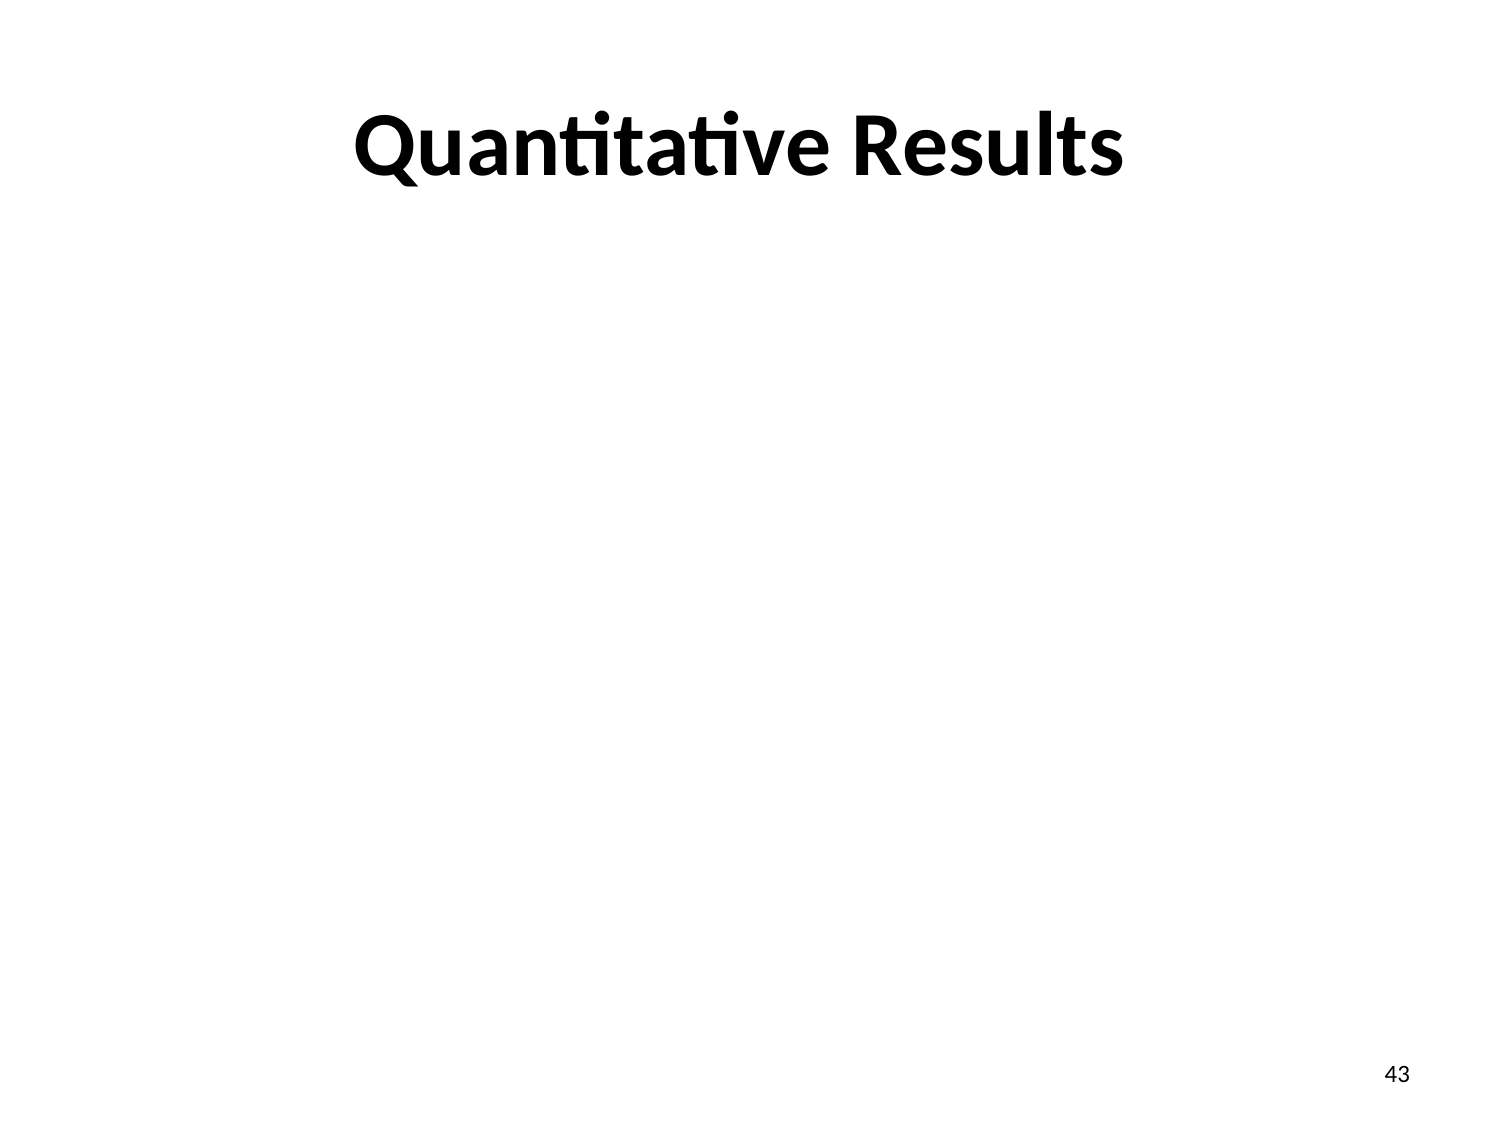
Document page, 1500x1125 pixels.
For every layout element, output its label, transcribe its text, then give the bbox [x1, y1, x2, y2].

slide_number 43 [1074, 1042, 1425, 1103]
title Quantitative Results [75, 45, 1425, 233]
